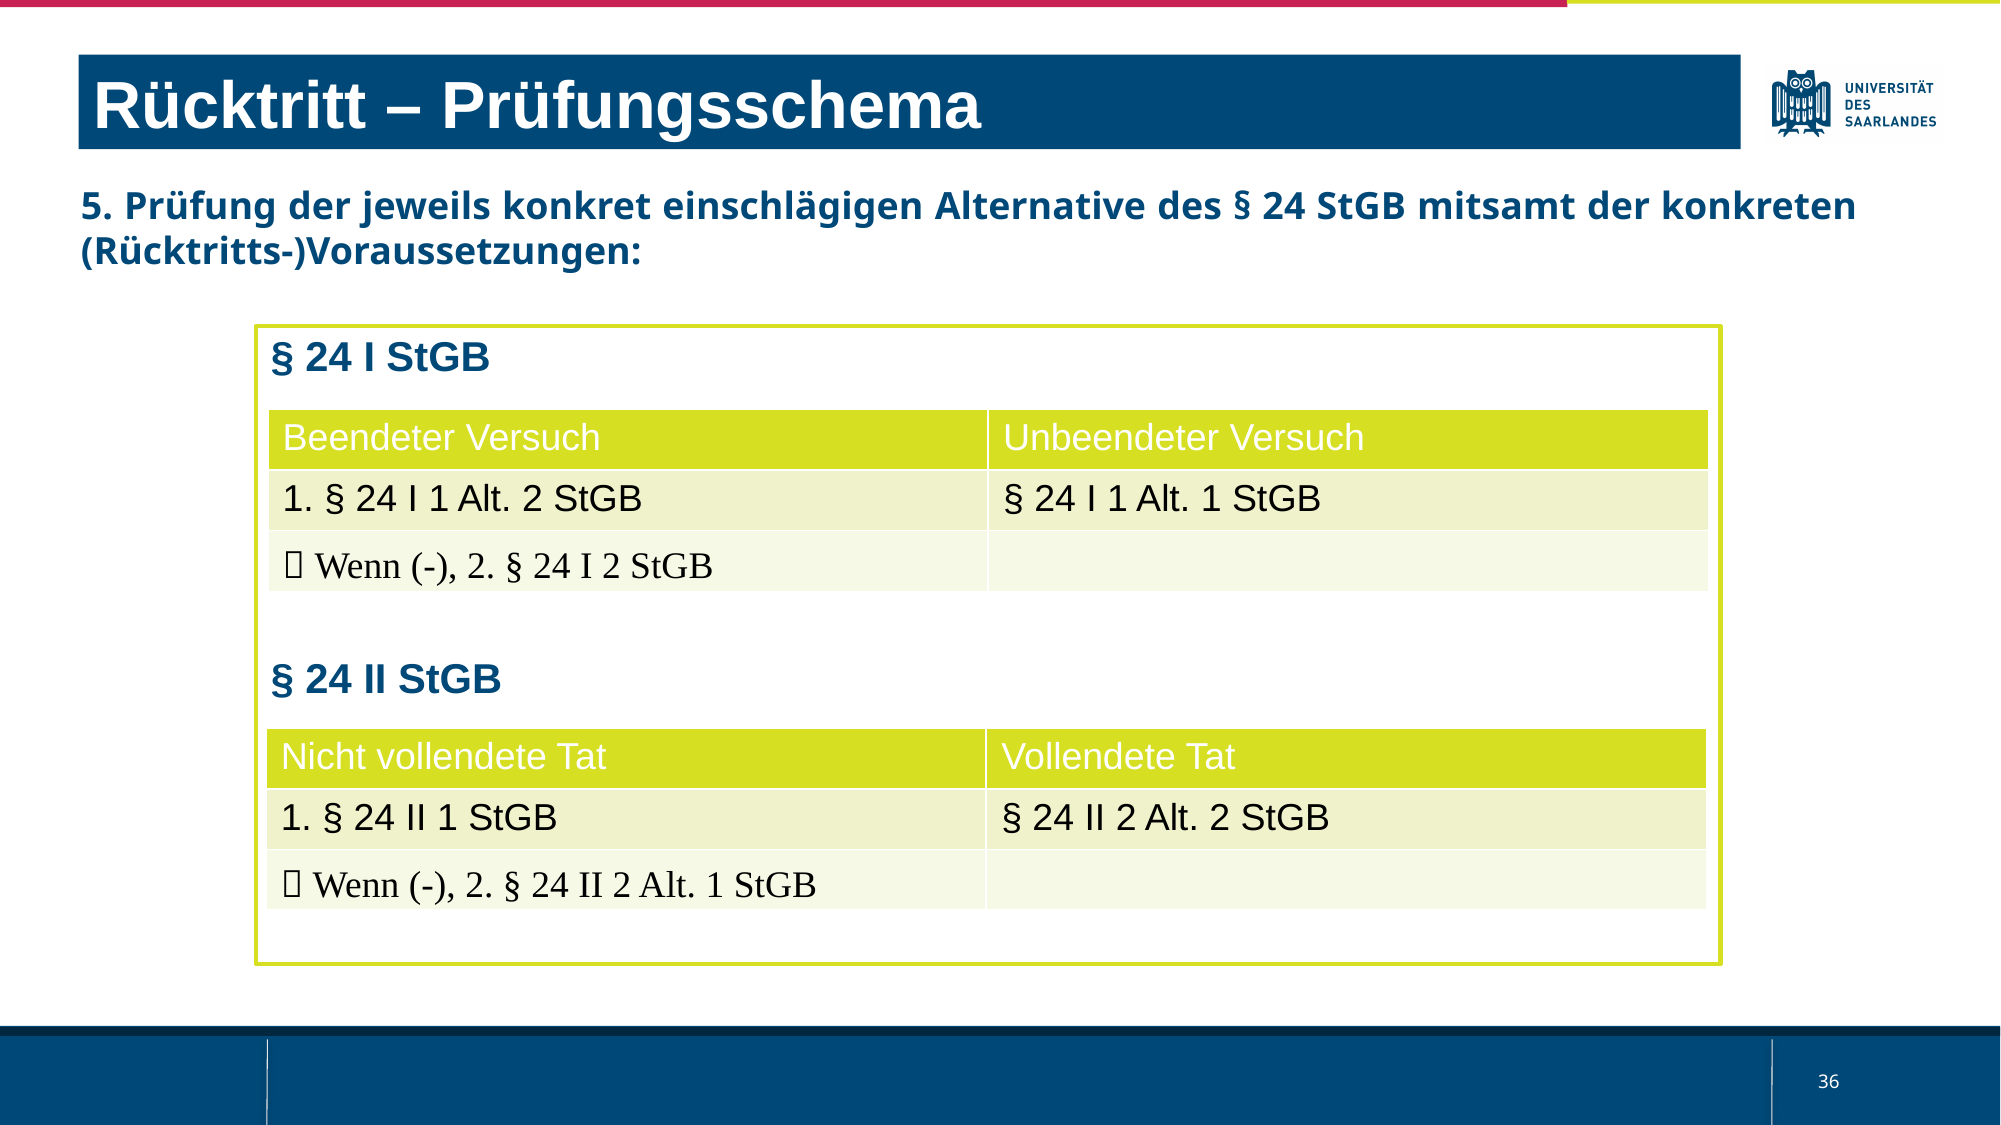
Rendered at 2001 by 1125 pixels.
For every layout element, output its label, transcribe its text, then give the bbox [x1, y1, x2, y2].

table_cell § 24 II 2 Alt. 2 StGB [987, 790, 1706, 849]
table_cell § 24 I 1 Alt. 1 StGB [989, 471, 1708, 530]
table_header Vollendete Tat [987, 729, 1706, 788]
text_box 5. Prüfung der jeweils konkret einschlägigen Alternative des § 24 StGB mitsamt der konkreten (Rücktritts-)Voraussetzungen: [66, 174, 1875, 280]
picture [1763, 63, 1945, 144]
table_header Nicht vollendete Tat [267, 729, 985, 788]
slide_number 36 [1803, 1052, 2000, 1113]
table_cell 1. § 24 I 1 Alt. 2 StGB [269, 471, 987, 530]
table_cell 1. § 24 II 1 StGB [267, 790, 985, 849]
text_box § 24 I StGB § 24 II StGB [254, 324, 1723, 966]
table_cell  Wenn (-), 2. § 24 II 2 Alt. 1 StGB [267, 850, 985, 909]
table_header Beendeter Versuch [269, 410, 987, 469]
table_cell [987, 850, 1706, 909]
table_header Unbeendeter Versuch [989, 410, 1708, 469]
text_box Rücktritt – Prüfungsschema [78, 54, 1741, 150]
table_cell  Wenn (-), 2. § 24 I 2 StGB [269, 531, 987, 591]
table_cell [989, 531, 1708, 591]
